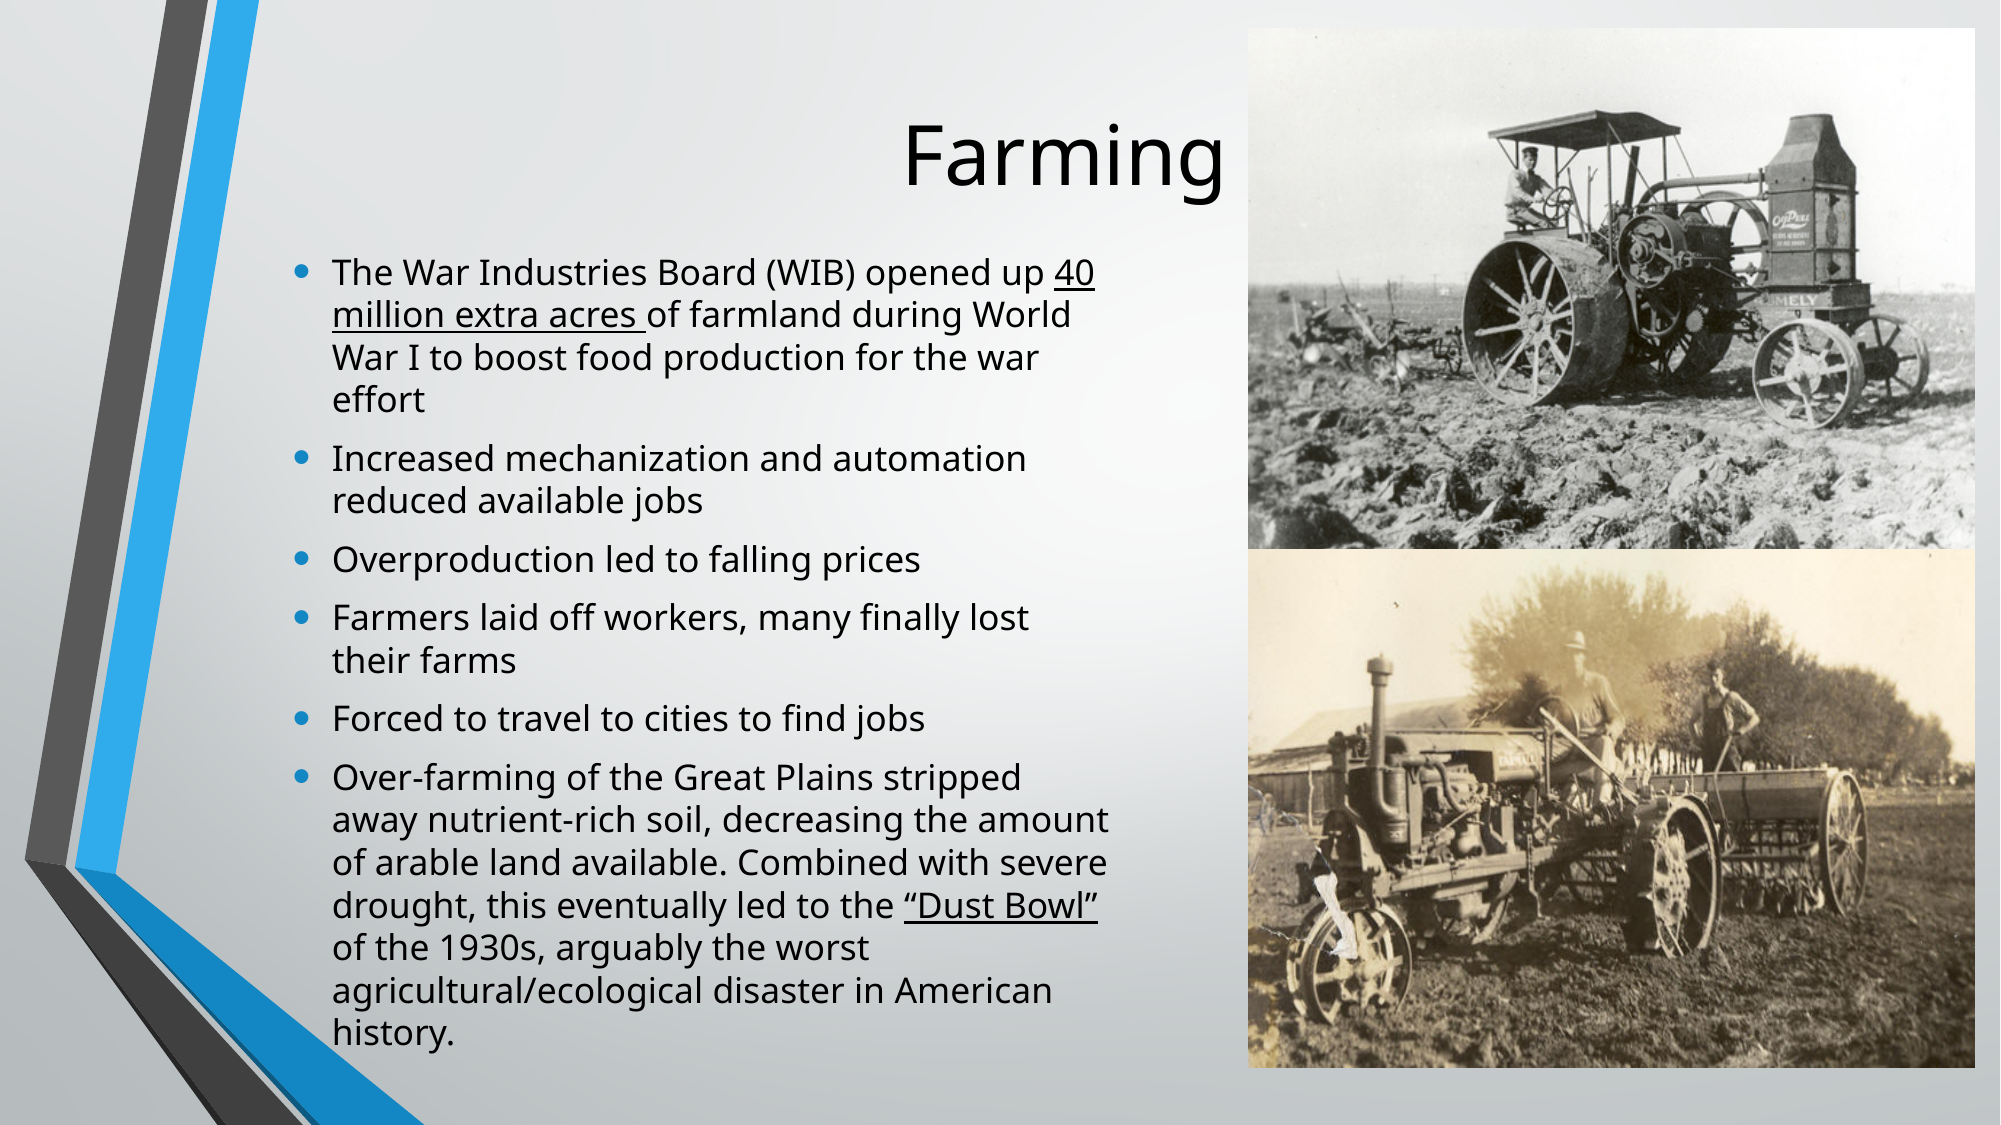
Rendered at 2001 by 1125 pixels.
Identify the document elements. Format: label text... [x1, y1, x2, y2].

title Farming [243, 28, 1248, 275]
picture [1248, 28, 1975, 1068]
list The War Industries Board (WIB) opened up 40 million extra acres of farmland during World War I to boost food production for the war effort Increased mechanization and automation reduced available jobs Overproduction led to falling prices Farmers laid off workers, many finally lost their farms Forced to travel to cities to find jobs Over-farming of the Great Plains stripped away nutrient-rich soil, decreasing the amount of arable land available. Combined with severe drought, this eventually led to the “Dust Bowl” of the 1930s, arguably the worst agricultural/ecological disaster in American history. [277, 242, 1128, 1068]
